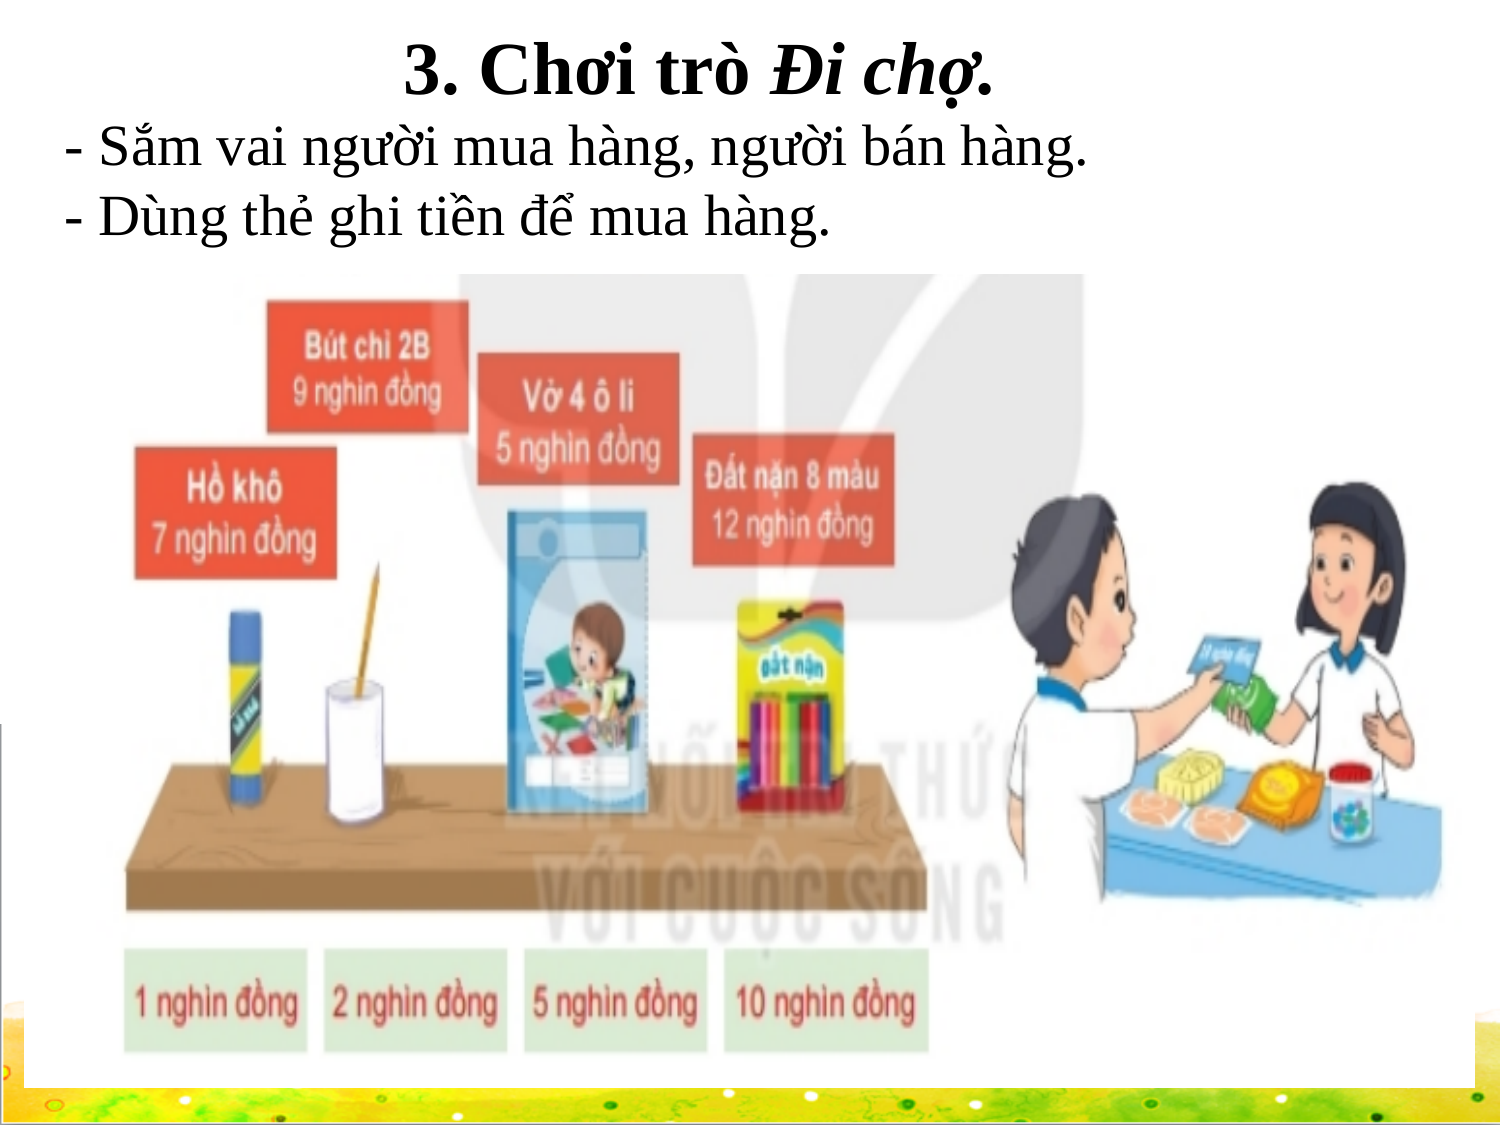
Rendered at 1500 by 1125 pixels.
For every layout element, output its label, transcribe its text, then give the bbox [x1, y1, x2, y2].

text_box 3. Chơi trò Đi chợ. [338, 12, 1063, 99]
picture [0, 274, 1500, 1125]
text_box - Sắm vai người mua hàng, người bán hàng. - Dùng thẻ ghi tiền để mua hàng. [49, 99, 1188, 255]
